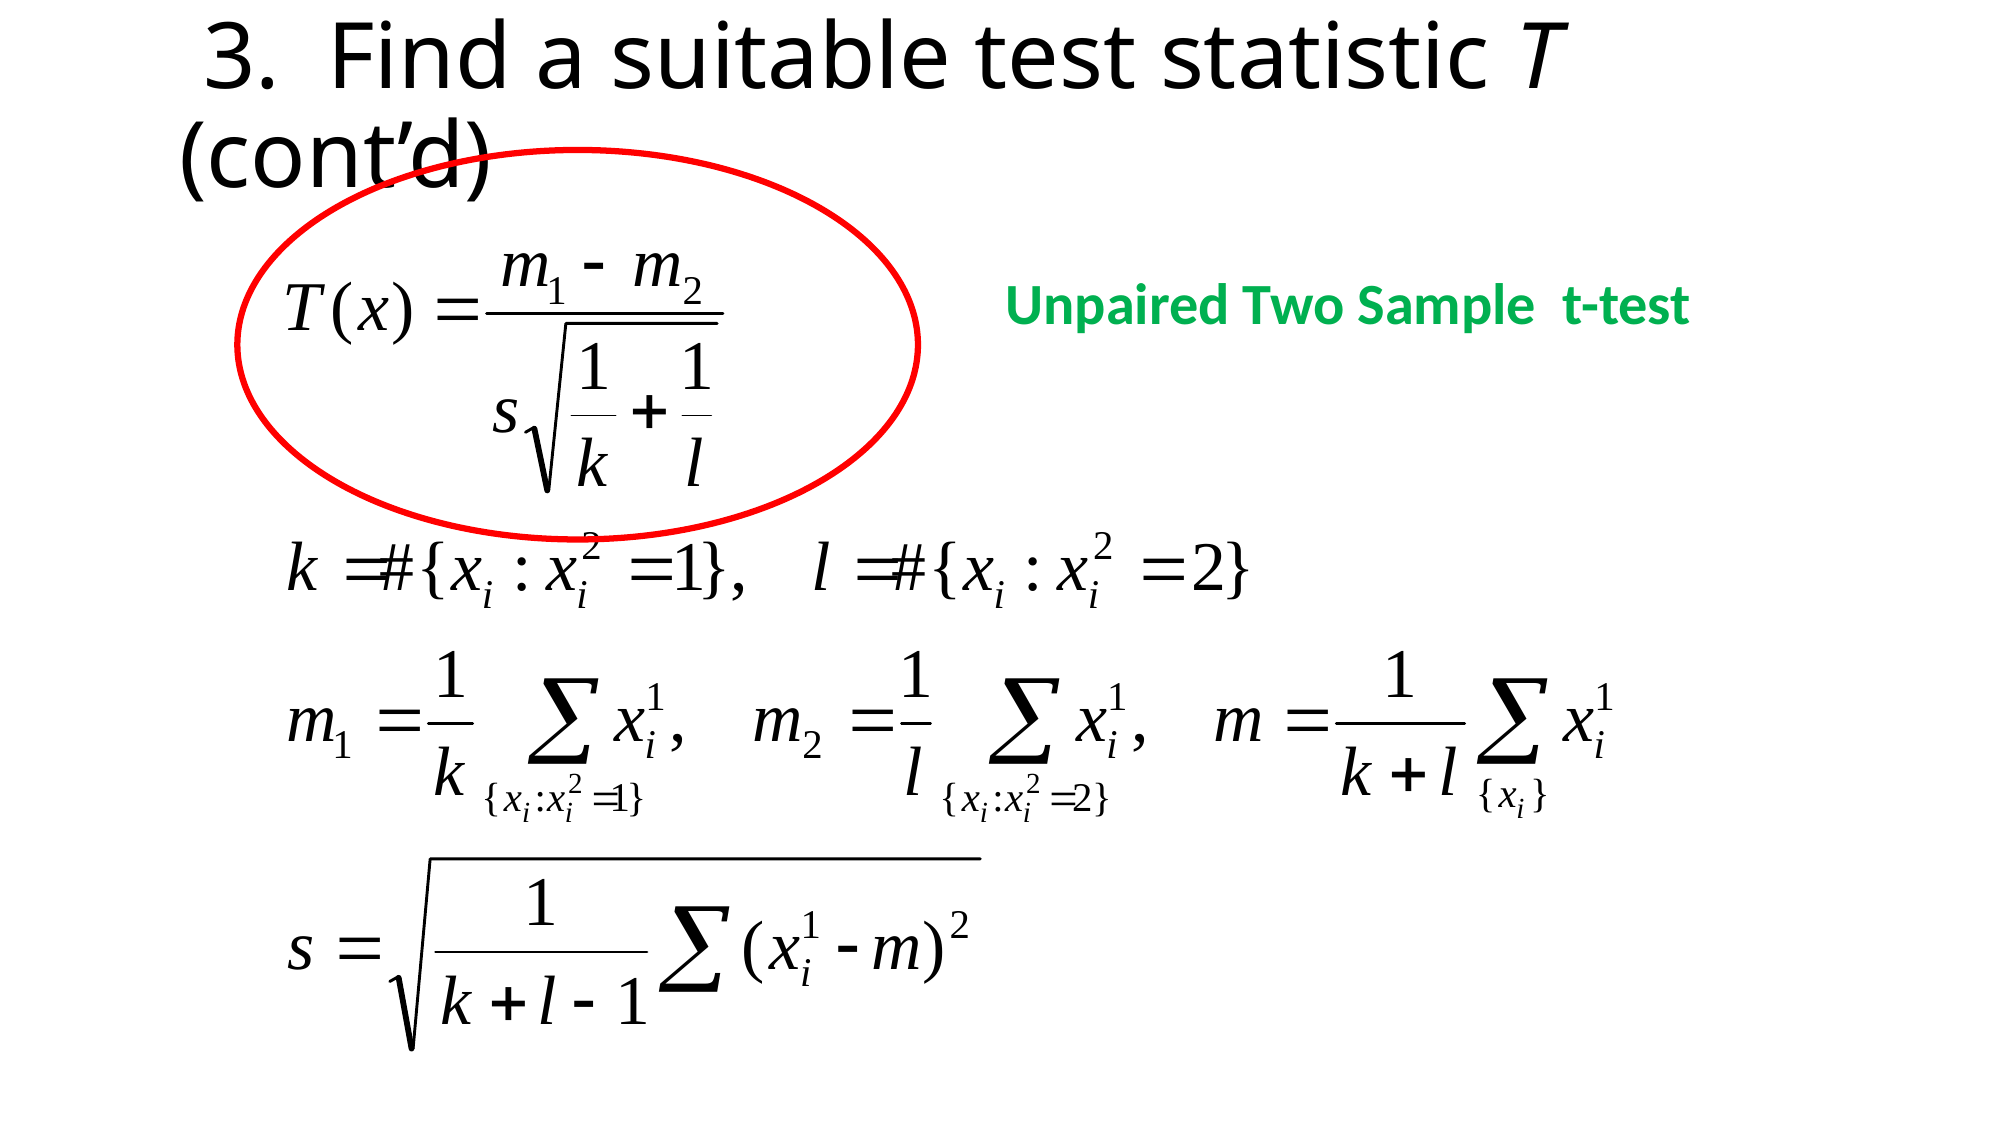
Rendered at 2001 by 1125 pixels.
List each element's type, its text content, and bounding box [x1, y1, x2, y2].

text_box Unpaired Two Sample t-test [1633, 258, 1848, 344]
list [276, 217, 1633, 1068]
title 3. Find a suitable test statistic T (cont’d) [164, 0, 1890, 218]
text_box [236, 253, 276, 437]
text_box [318, 148, 837, 217]
